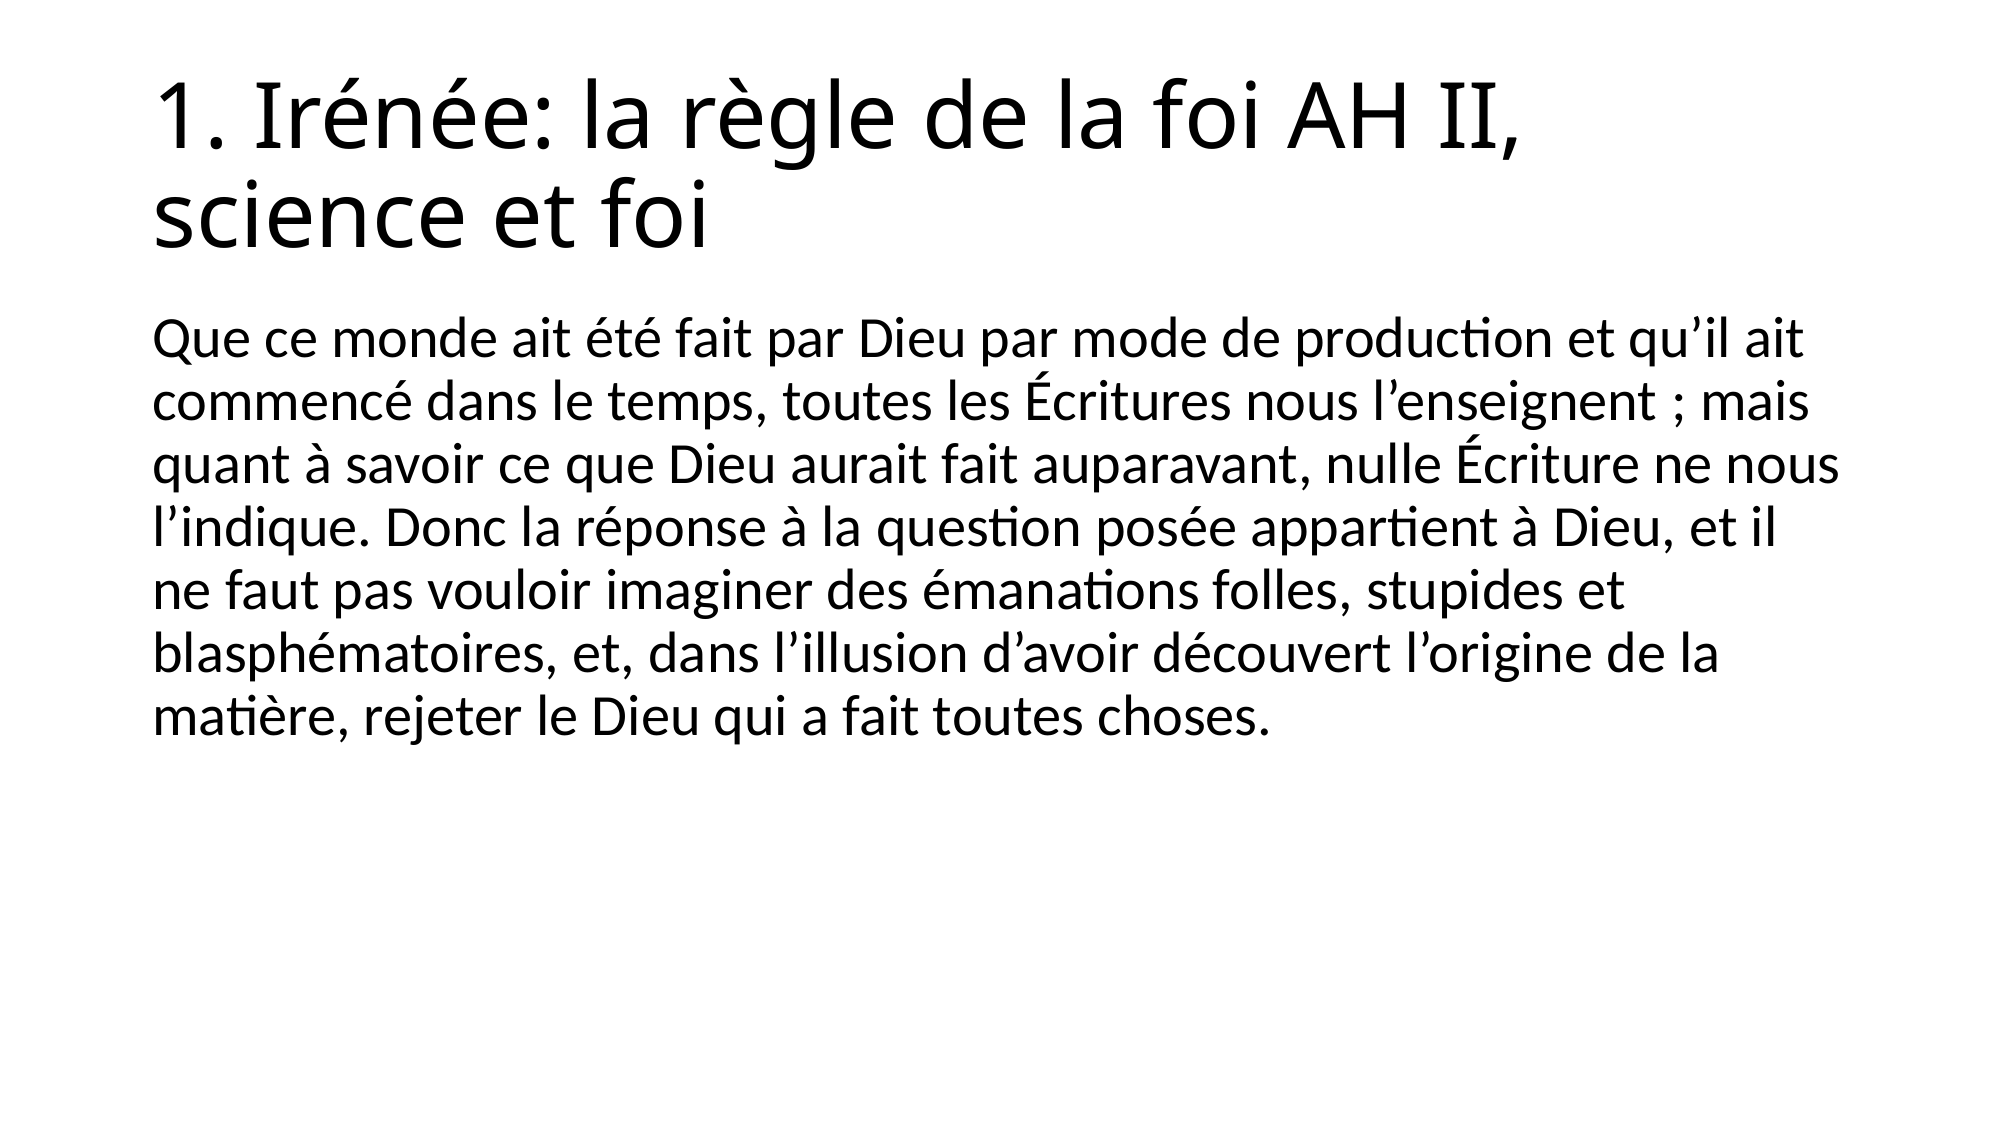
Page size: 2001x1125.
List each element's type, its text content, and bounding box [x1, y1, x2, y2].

title 1. Irénée: la règle de la foi AH II, science et foi [137, 59, 1863, 278]
list Que ce monde ait été fait par Dieu par mode de production et qu’il ait commencé dans le temps, toutes les Écritures nous l’enseignent ; mais quant à savoir ce que Dieu aurait fait auparavant, nulle Écriture ne nous l’indique. Donc la réponse à la question posée appartient à Dieu, et il ne faut pas vouloir imaginer des émanations folles, stupides et blasphématoires, et, dans l’illusion d’avoir découvert l’origine de la matière, rejeter le Dieu qui a fait toutes choses. [137, 299, 1863, 1014]
